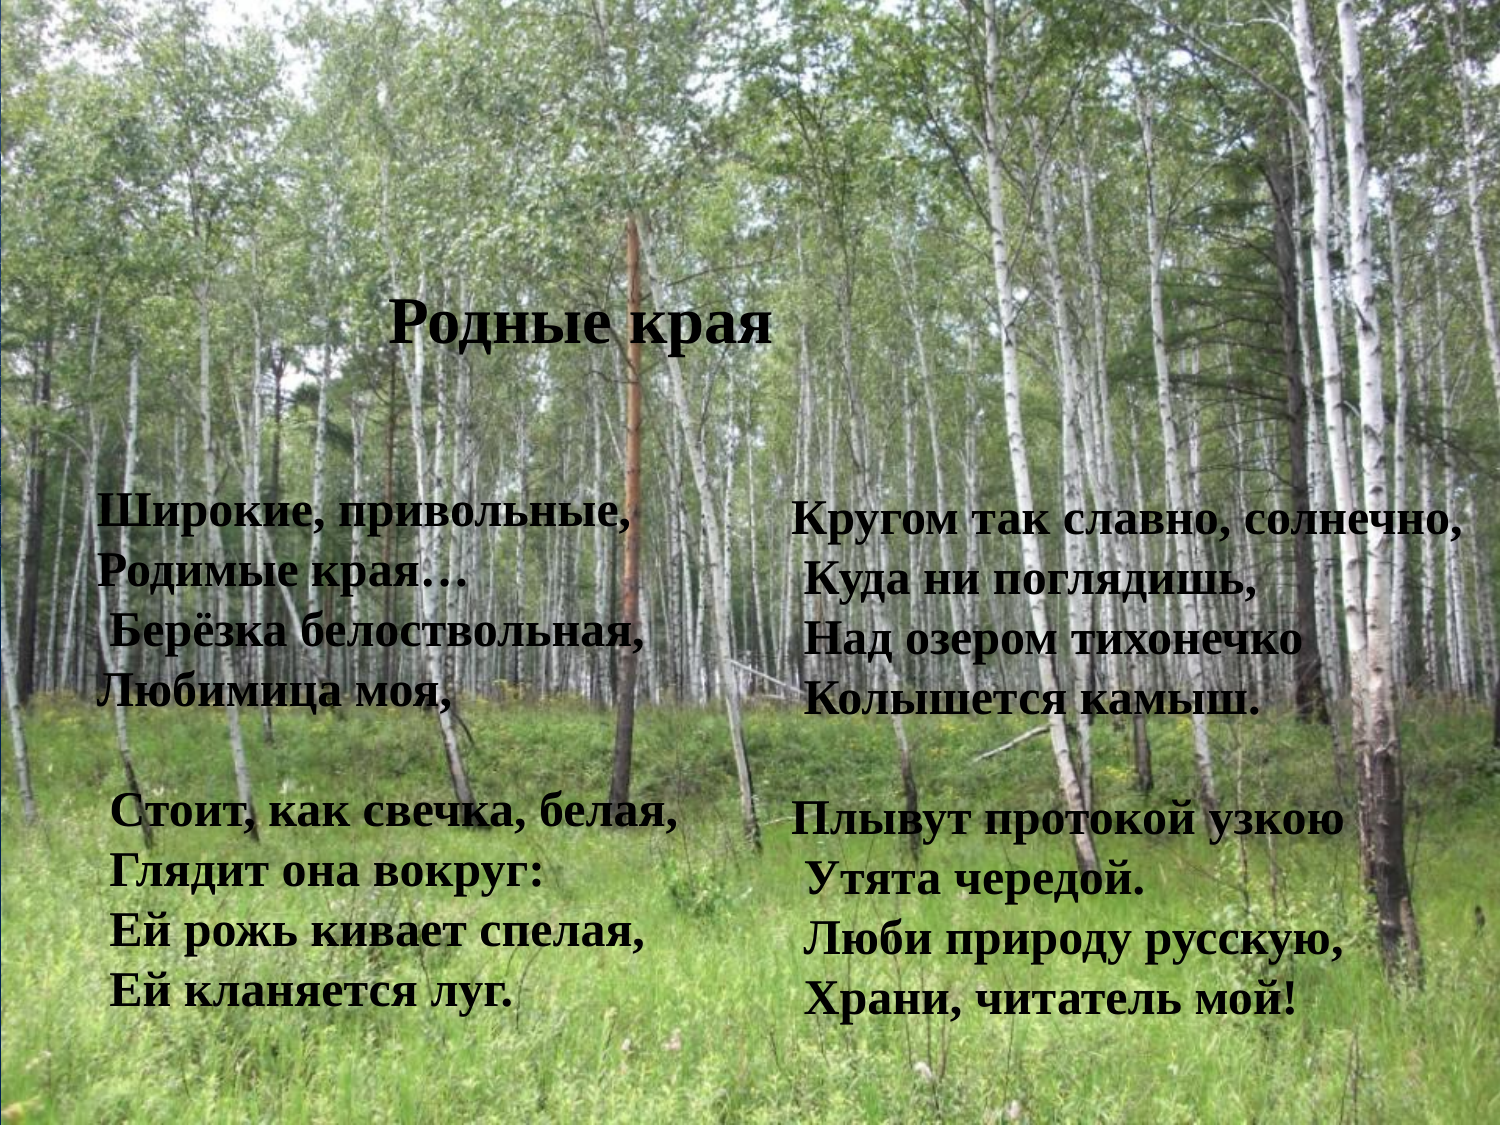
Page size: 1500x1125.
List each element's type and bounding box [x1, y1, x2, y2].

list [0, 0, 1500, 1125]
